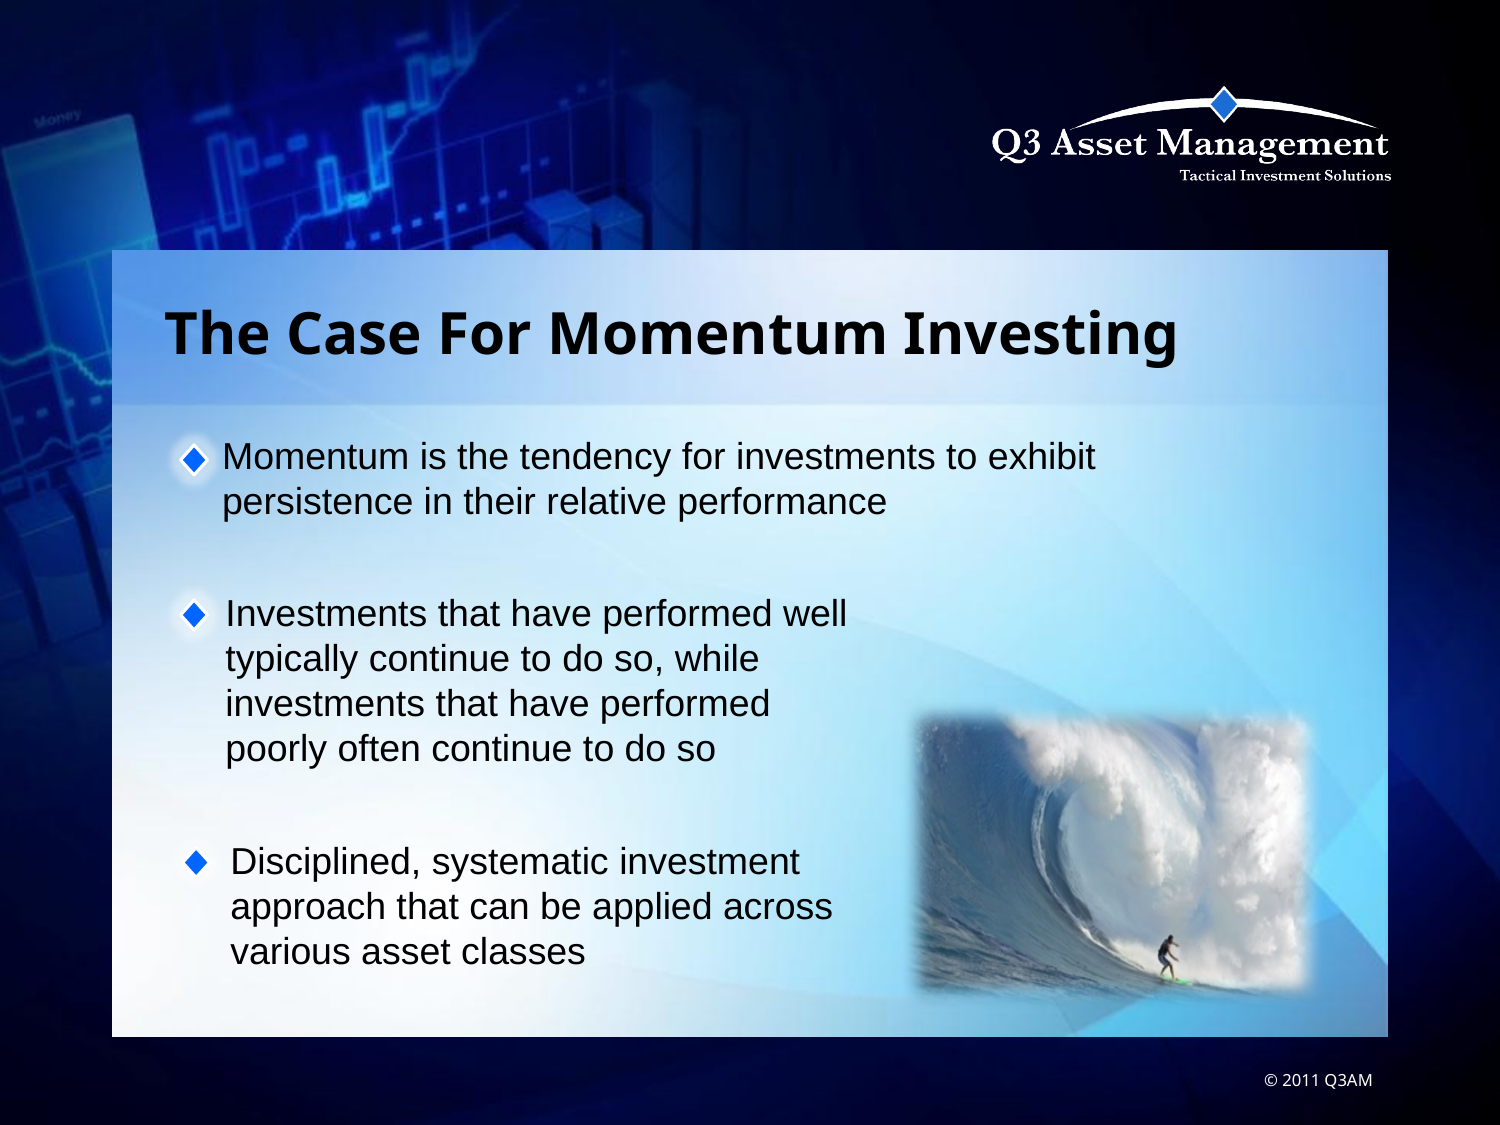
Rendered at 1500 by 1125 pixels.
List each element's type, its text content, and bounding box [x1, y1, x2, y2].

picture [0, 0, 1500, 289]
picture [0, 374, 1500, 1125]
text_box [182, 829, 868, 982]
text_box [180, 424, 1201, 532]
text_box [180, 581, 868, 779]
text_box The Case For Momentum Investing [0, 289, 1500, 374]
